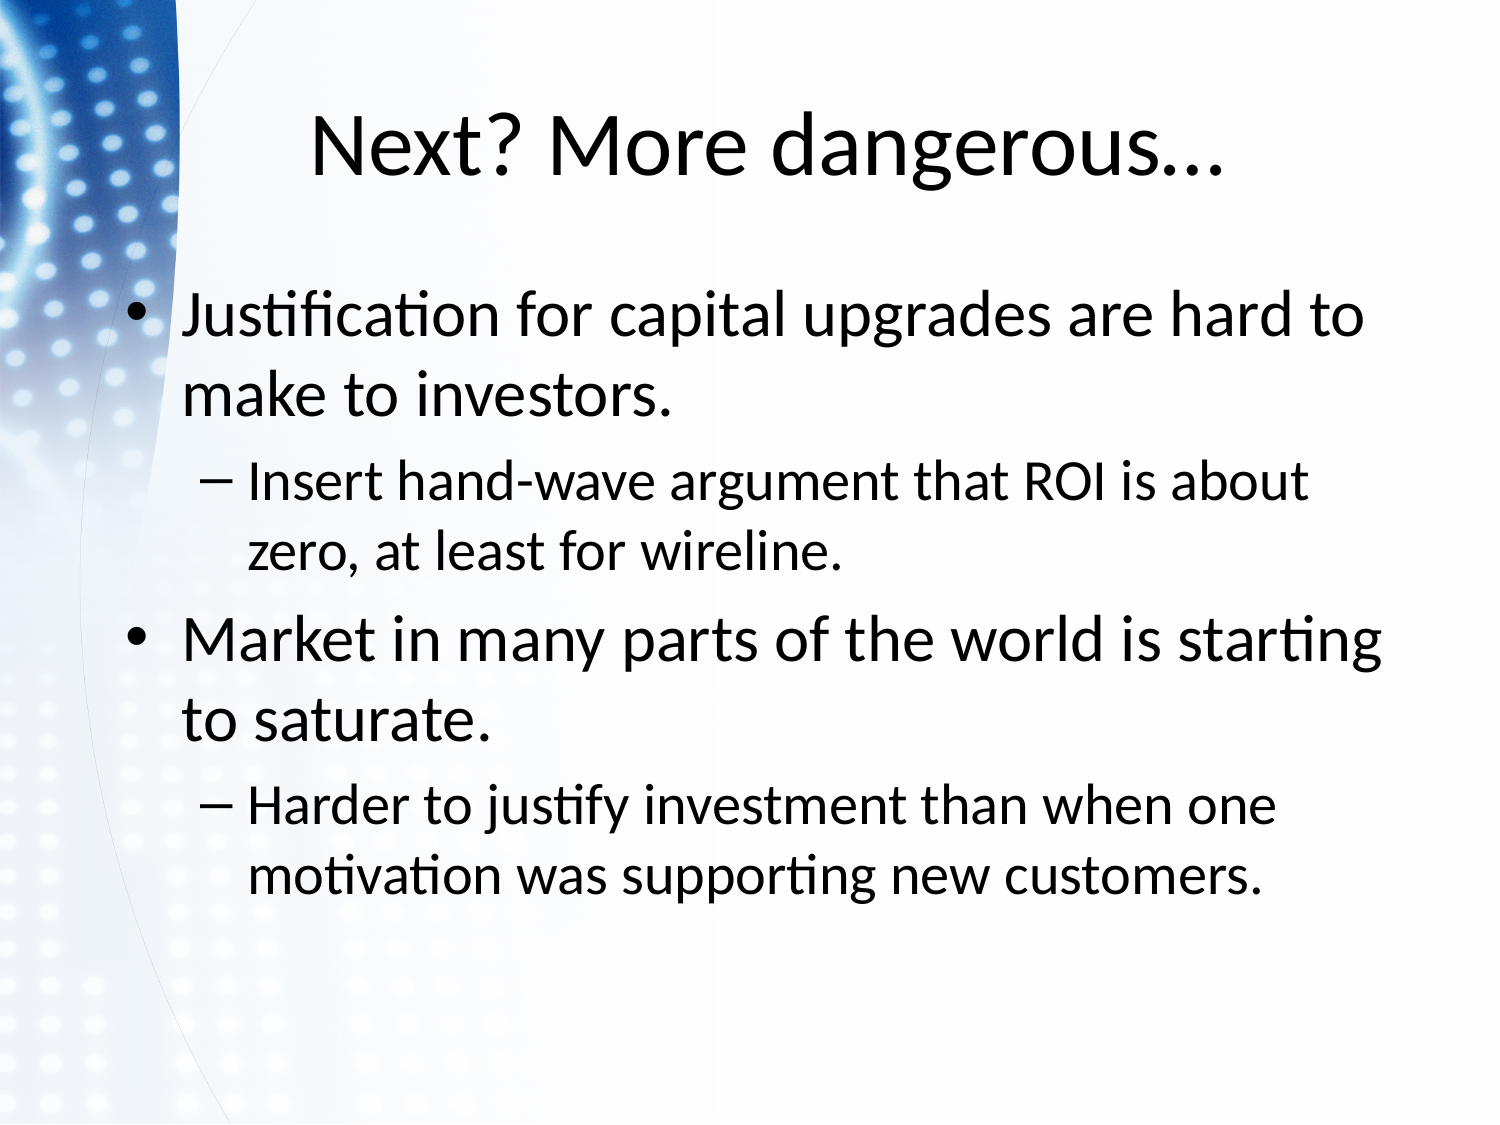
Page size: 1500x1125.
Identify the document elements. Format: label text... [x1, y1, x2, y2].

title Next? More dangerous… [110, 45, 1425, 233]
picture [0, 0, 1500, 1124]
list Justification for capital upgrades are hard to make to investors. Insert hand-wave argument that ROI is about zero, at least for wireline. Market in many parts of the world is starting to saturate. Harder to justify investment than when one motivation was supporting new customers. [110, 262, 1425, 1005]
